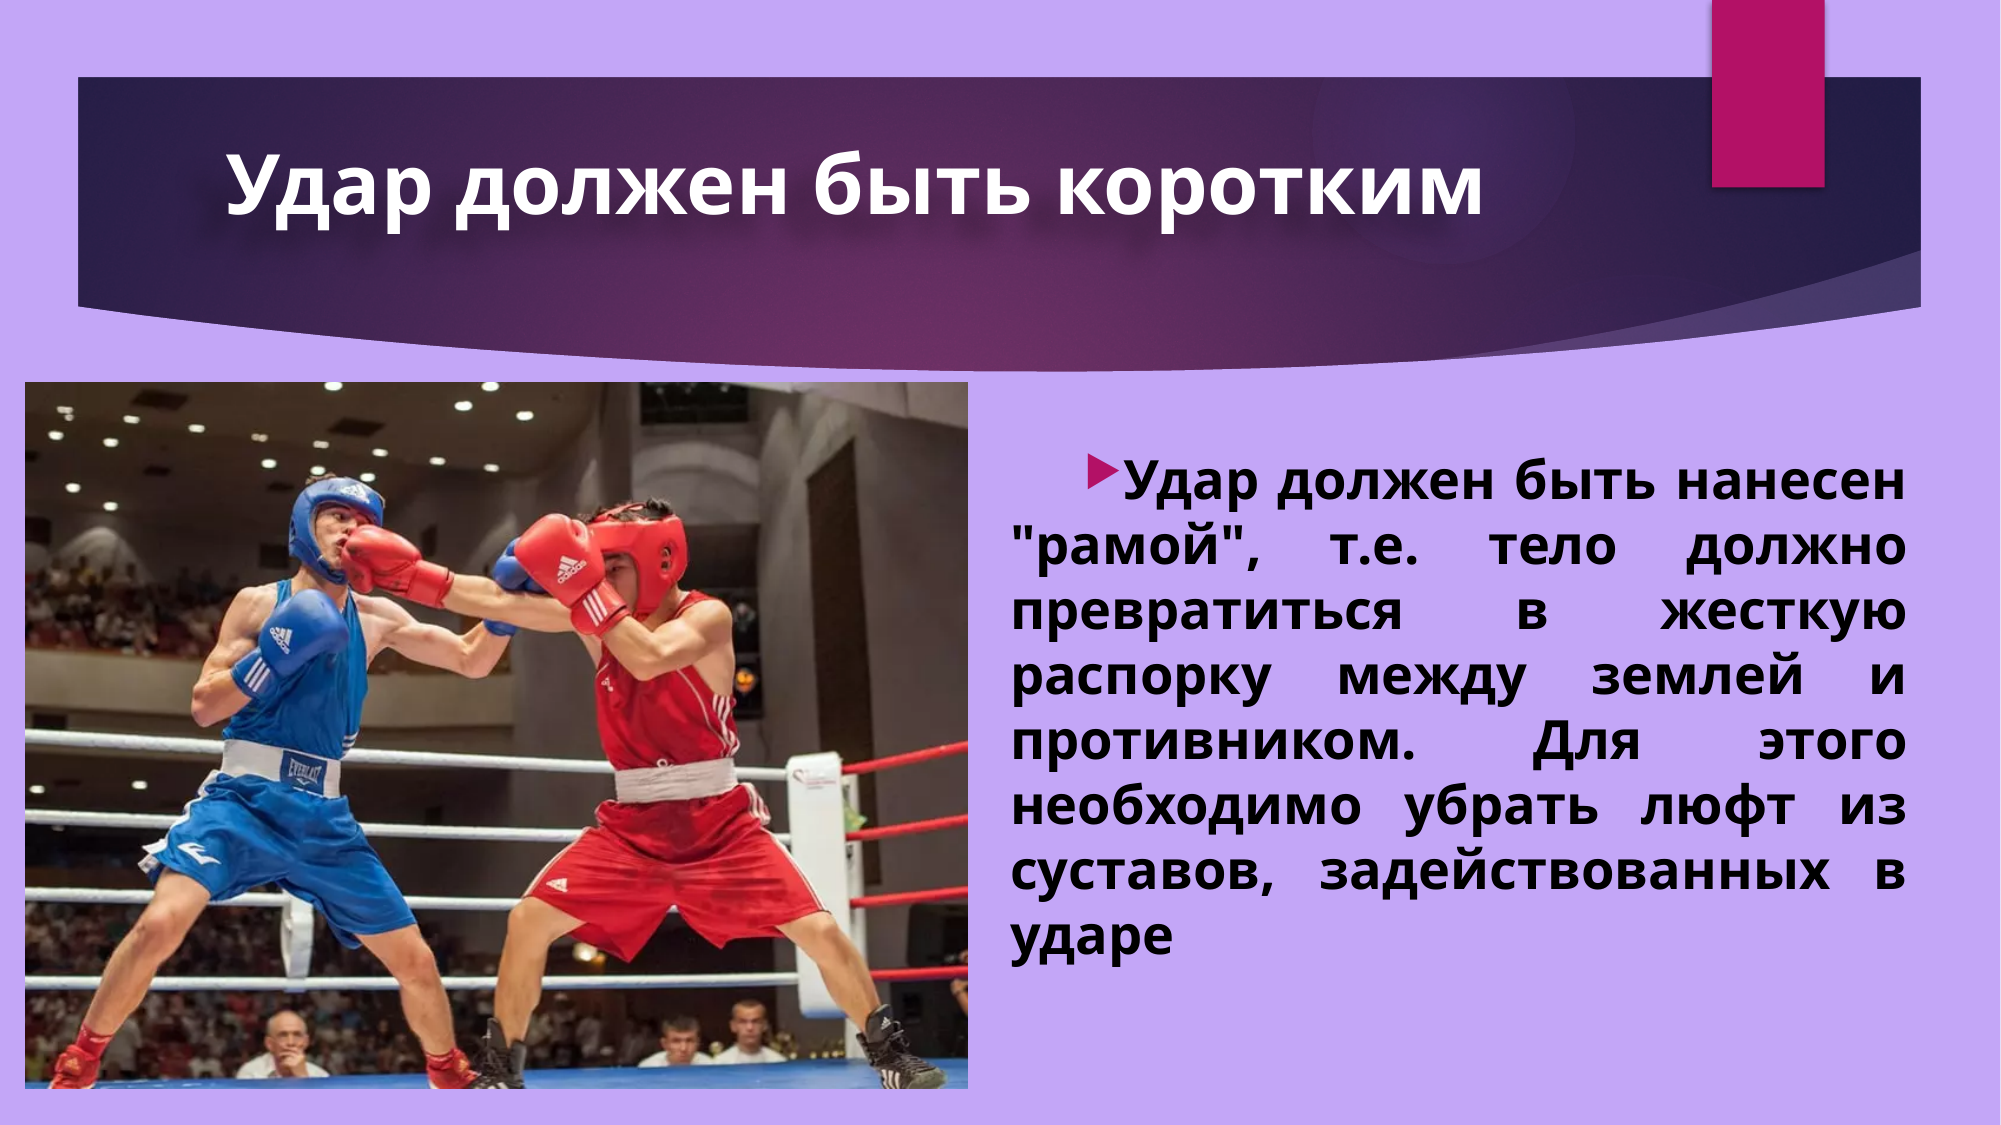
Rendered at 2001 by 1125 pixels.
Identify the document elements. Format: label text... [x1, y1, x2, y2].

title Удар должен быть коротким [137, 123, 1575, 240]
picture [25, 382, 968, 1089]
list Удар должен быть нанесен "рамой", т.е. тело должно превратиться в жесткую распорку между землей и противником. Для этого необходимо убрать люфт из суставов, задействованных в ударе [972, 437, 1924, 1089]
